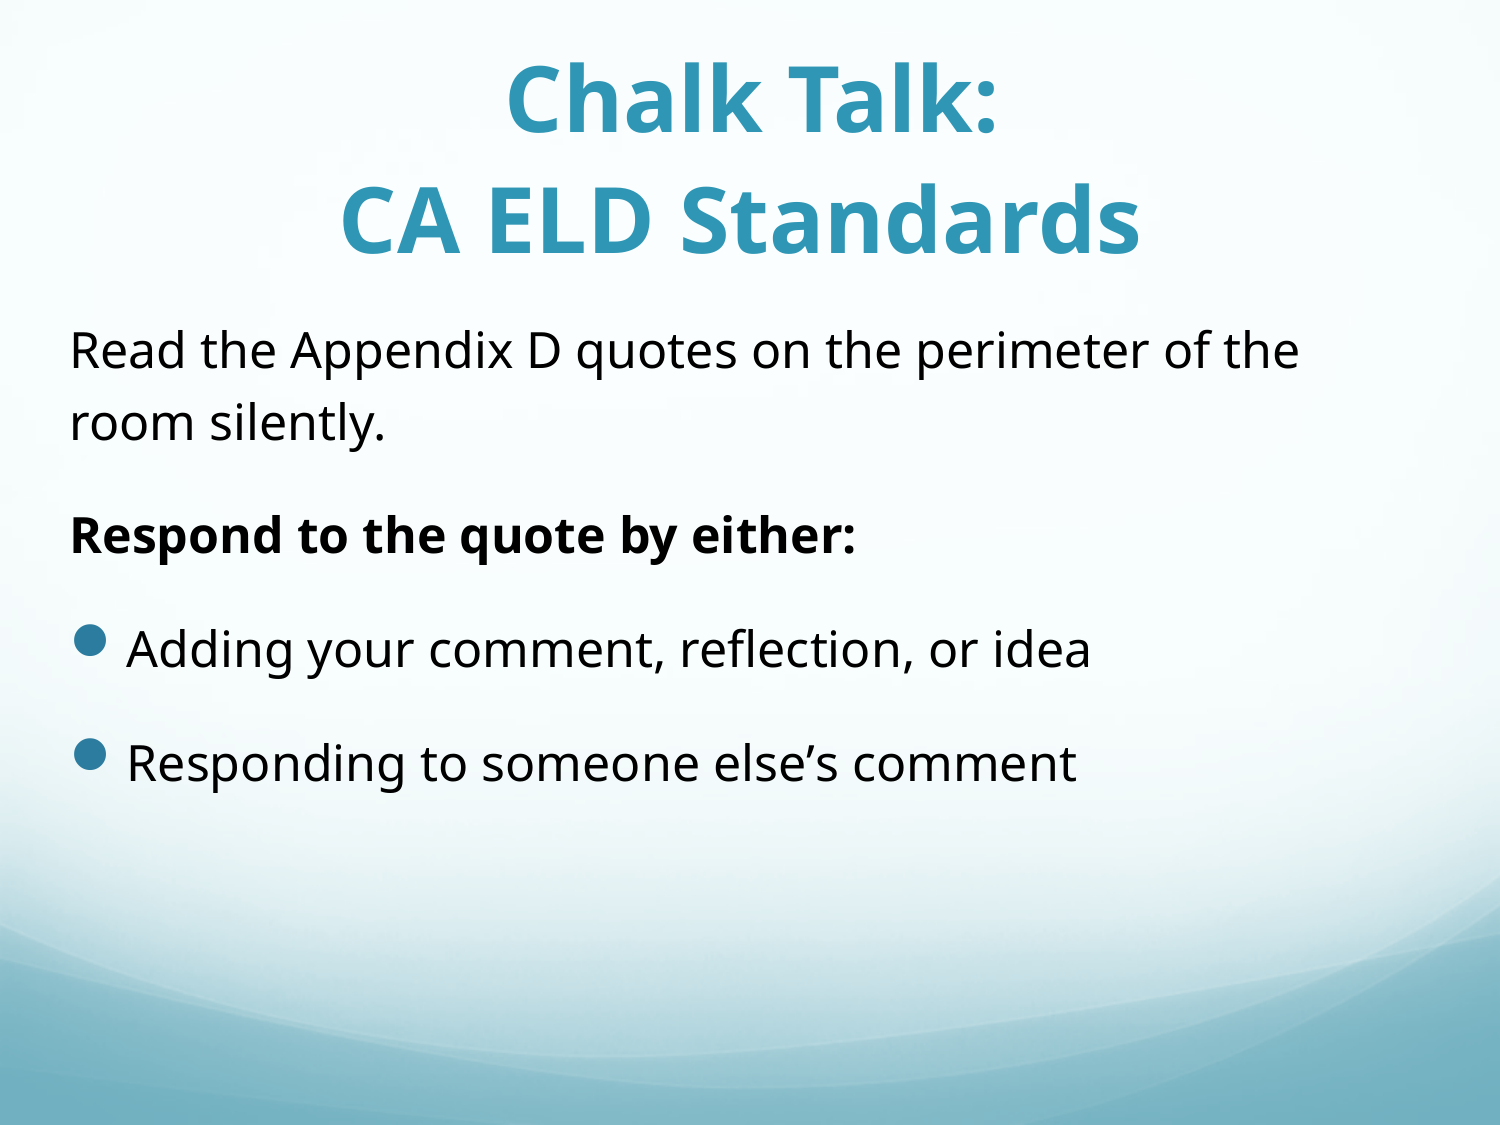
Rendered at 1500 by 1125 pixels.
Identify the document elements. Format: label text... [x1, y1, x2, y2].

list Read the Appendix D quotes on the perimeter of the room silently. Respond to the quote by either: Adding your comment, reflection, or idea Responding to someone else’s comment [54, 298, 1425, 1042]
title Chalk Talk: CA ELD Standards [60, 98, 1445, 280]
